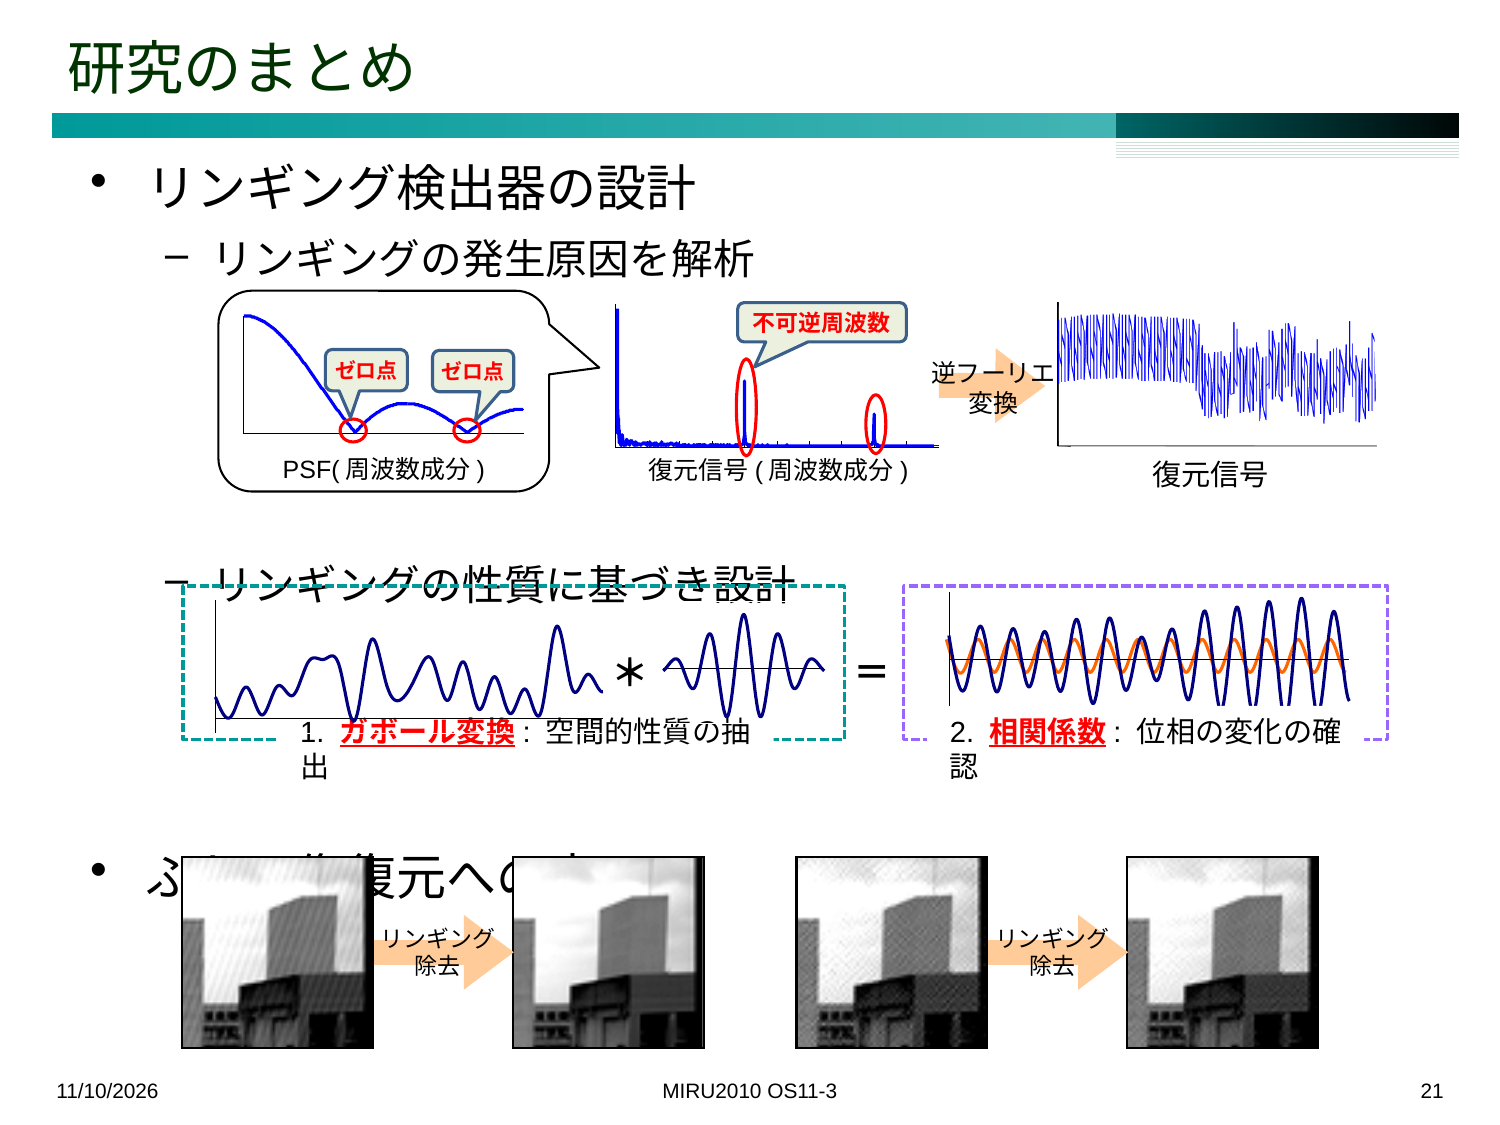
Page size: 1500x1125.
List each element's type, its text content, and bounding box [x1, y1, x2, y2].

chart [206, 592, 611, 734]
picture [182, 857, 373, 1047]
text_box [181, 584, 847, 742]
text_box 1. ガボール変換: 空間的性質の抽出 [277, 705, 774, 791]
picture [1056, 302, 1377, 447]
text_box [218, 290, 550, 492]
text_box リンギング 除去 [991, 917, 1122, 950]
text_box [608, 302, 940, 493]
slide_number 21 [1108, 1070, 1459, 1115]
text_box リンギング 除去 [376, 917, 508, 950]
text_box 逆フーリエ 変換 [944, 349, 1051, 425]
picture [797, 857, 987, 1047]
text_box リンギング 除去 [376, 960, 508, 987]
footer MIRU2010 OS11-3 [512, 1070, 988, 1115]
title 研究のまとめ [51, 18, 1459, 114]
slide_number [41, 1070, 392, 1115]
list リンギング検出器の設計 リンギングの発生原因を解析 リンギングの性質に基づき設計 ぶれ画像復元への応用 [74, 148, 987, 1036]
text_box [901, 584, 939, 742]
chart [655, 593, 831, 729]
text_box 復元信号 [1128, 454, 1294, 499]
text_box リンギング 除去 [991, 960, 1122, 987]
picture [513, 857, 703, 1047]
text_box ＝ [837, 641, 913, 701]
text_box 2. 相関係数: 位相の変化の確認 [927, 705, 1365, 791]
picture [1127, 857, 1318, 1047]
text_box [1354, 584, 1390, 742]
text_box ＊ [616, 641, 650, 701]
chart [938, 585, 1358, 743]
